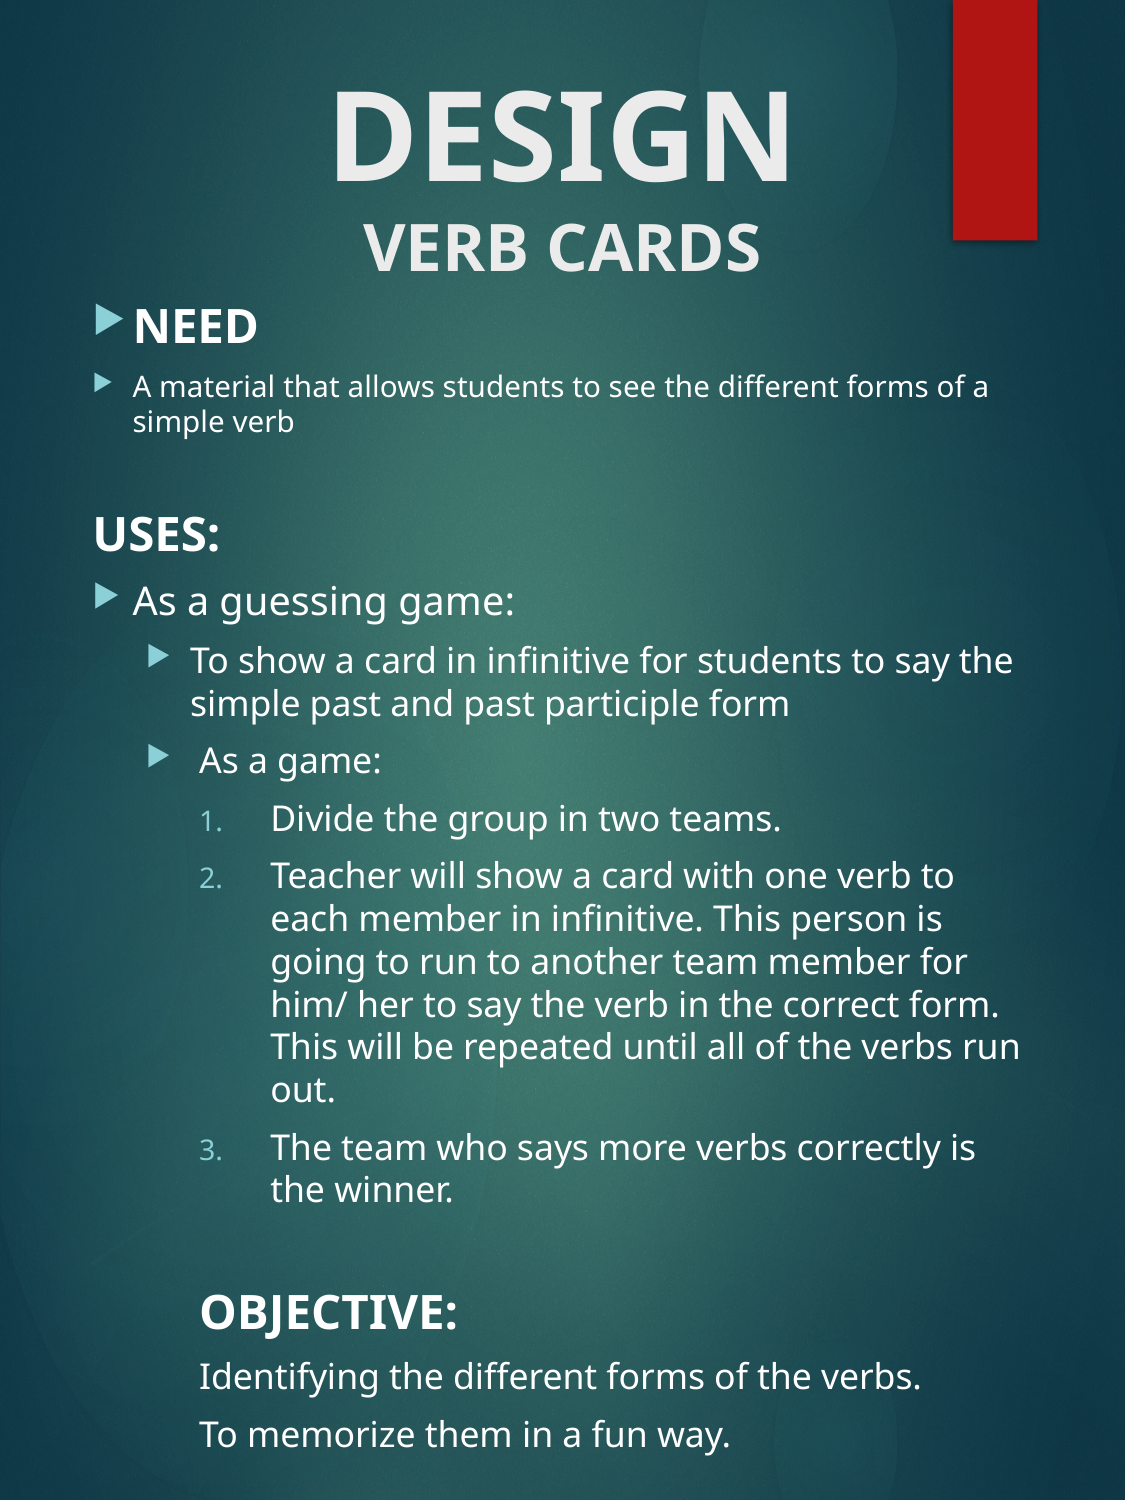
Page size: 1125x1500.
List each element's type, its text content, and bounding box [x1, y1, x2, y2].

title DESIGN VERB CARDS [97, 48, 1028, 288]
list NEED A material that allows students to see the different forms of a simple verb USES: As a guessing game: To show a card in infinitive for students to say the simple past and past participle form As a game: Divide the group in two teams. Teacher will show a card with one verb to each member in infinitive. This person is going to run to another team member for him/ her to say the verb in the correct form. This will be repeated until all of the verbs run out. The team who says more verbs correctly is the winner. OBJECTIVE: Identifying the different forms of the verbs. To memorize them in a fun way. [77, 288, 1048, 1469]
